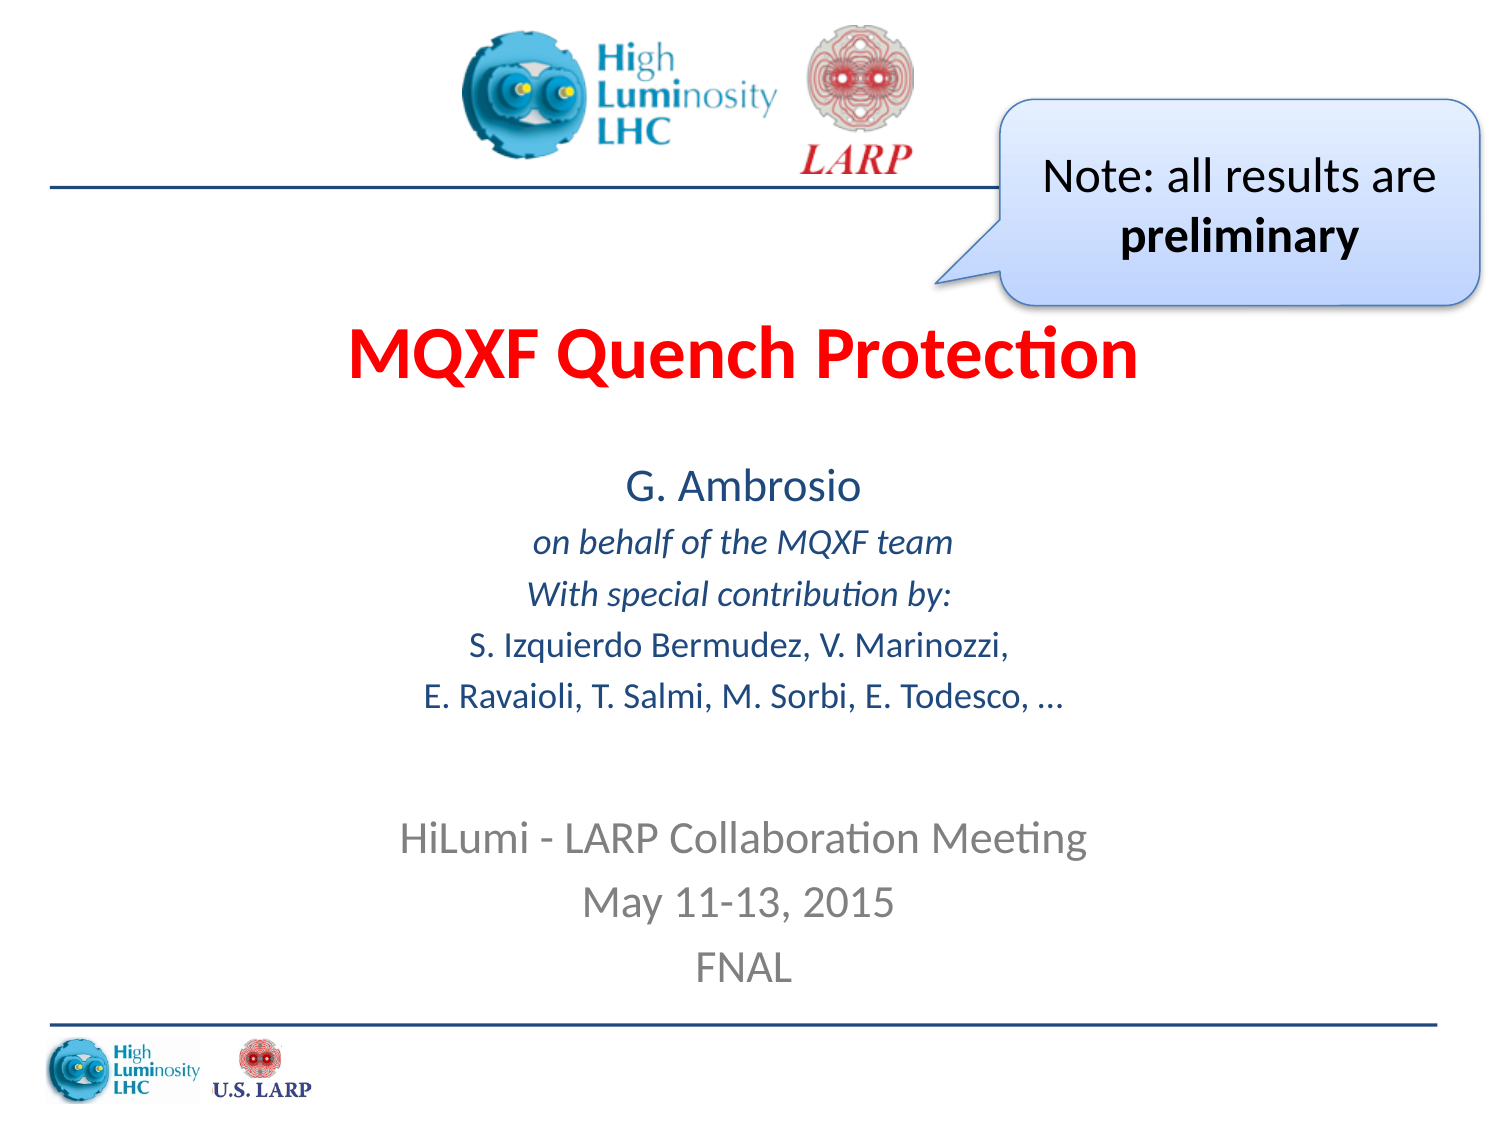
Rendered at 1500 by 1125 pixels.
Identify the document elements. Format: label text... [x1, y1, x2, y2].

picture [45, 1037, 200, 1104]
picture [493, 104, 506, 115]
text_box Note: all results are preliminary [934, 98, 1481, 307]
picture [212, 1037, 313, 1104]
subtitle G. Ambrosio on behalf of the MQXF team With special contribution by: S. Izquierdo Bermudez, V. Marinozzi, E. Ravaioli, T. Salmi, M. Sorbi, E. Todesco, … [218, 393, 1269, 725]
picture [462, 24, 915, 174]
title MQXF Quench Protection [50, 249, 1438, 538]
list HiLumi - LARP Collaboration Meeting May 11-13, 2015 FNAL [50, 800, 1438, 1000]
